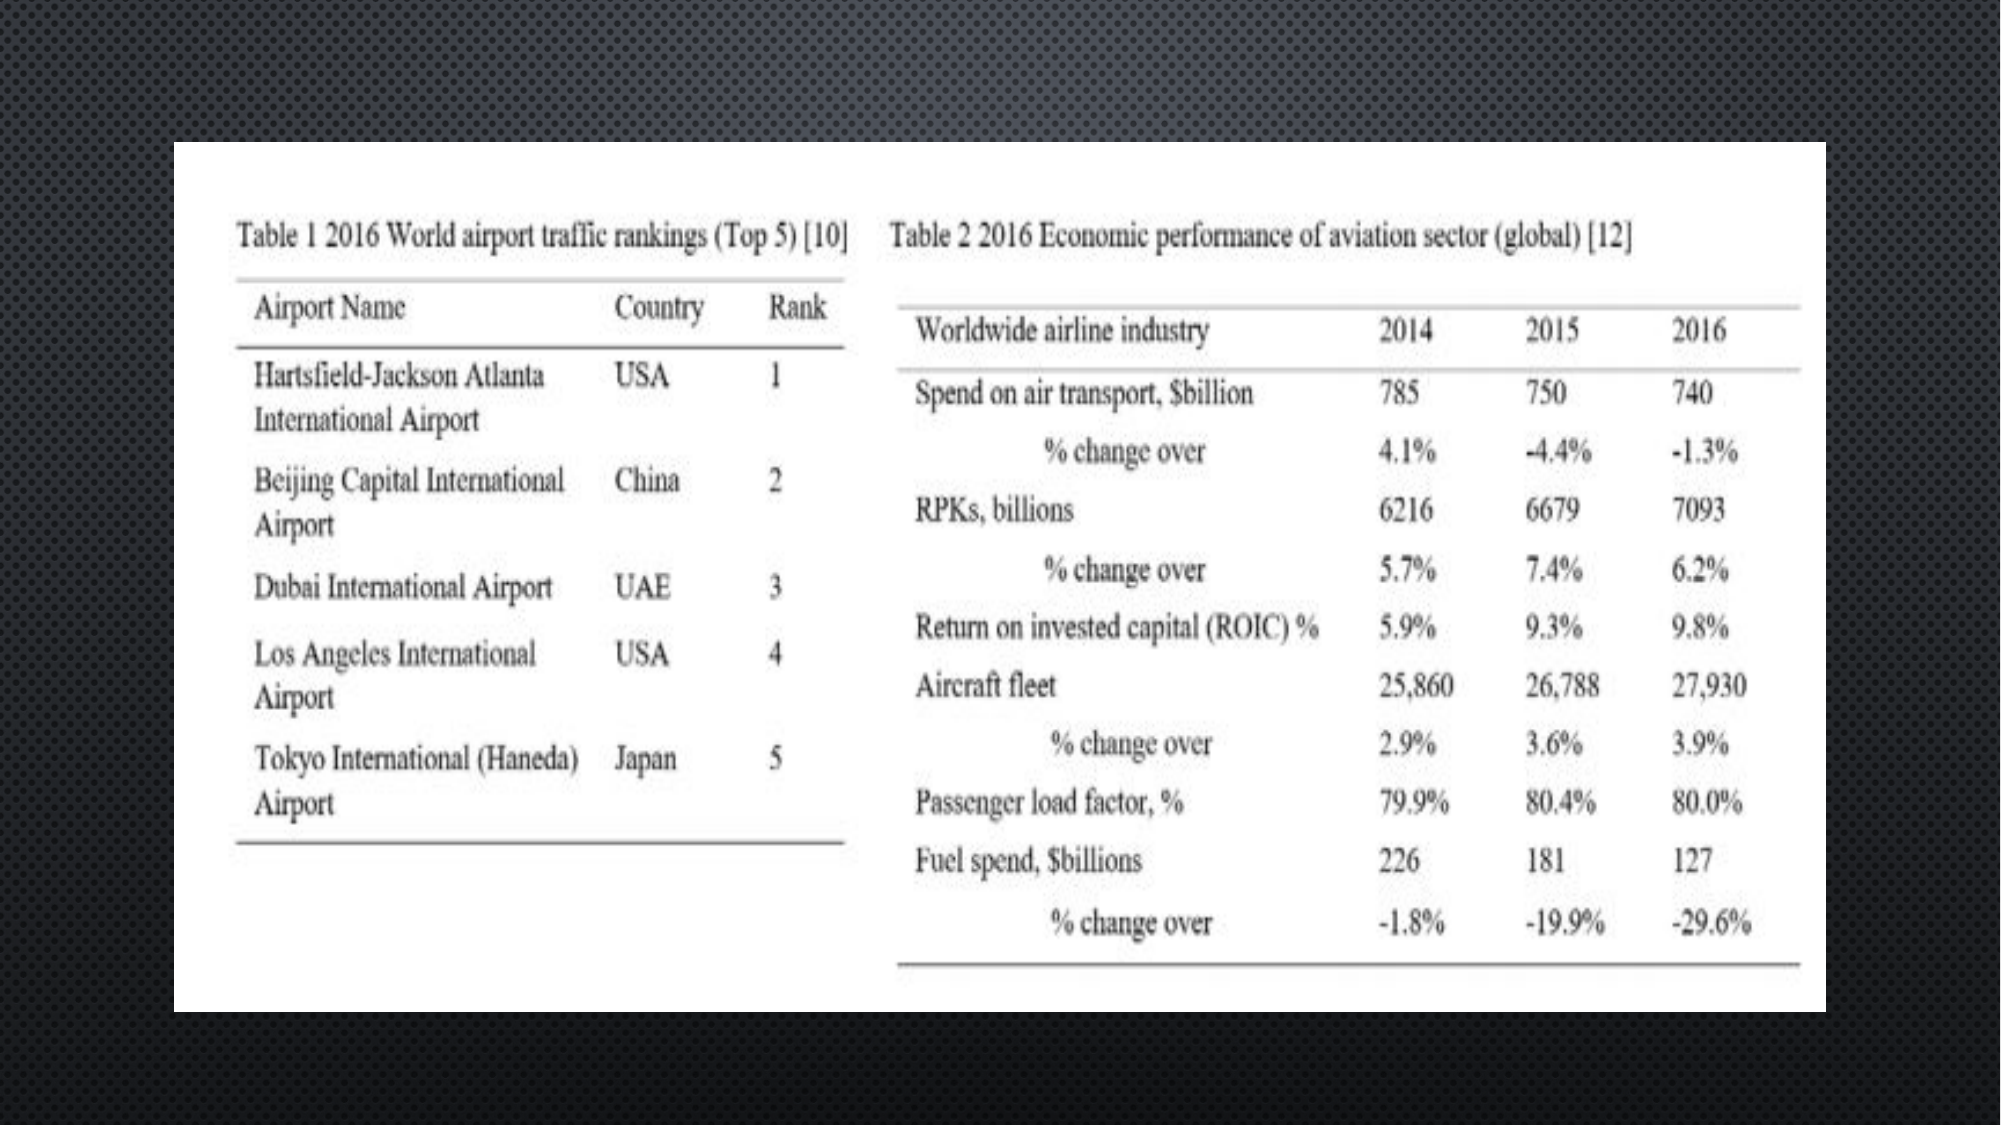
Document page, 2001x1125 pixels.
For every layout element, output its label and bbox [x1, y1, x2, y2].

list [173, 142, 1827, 1012]
